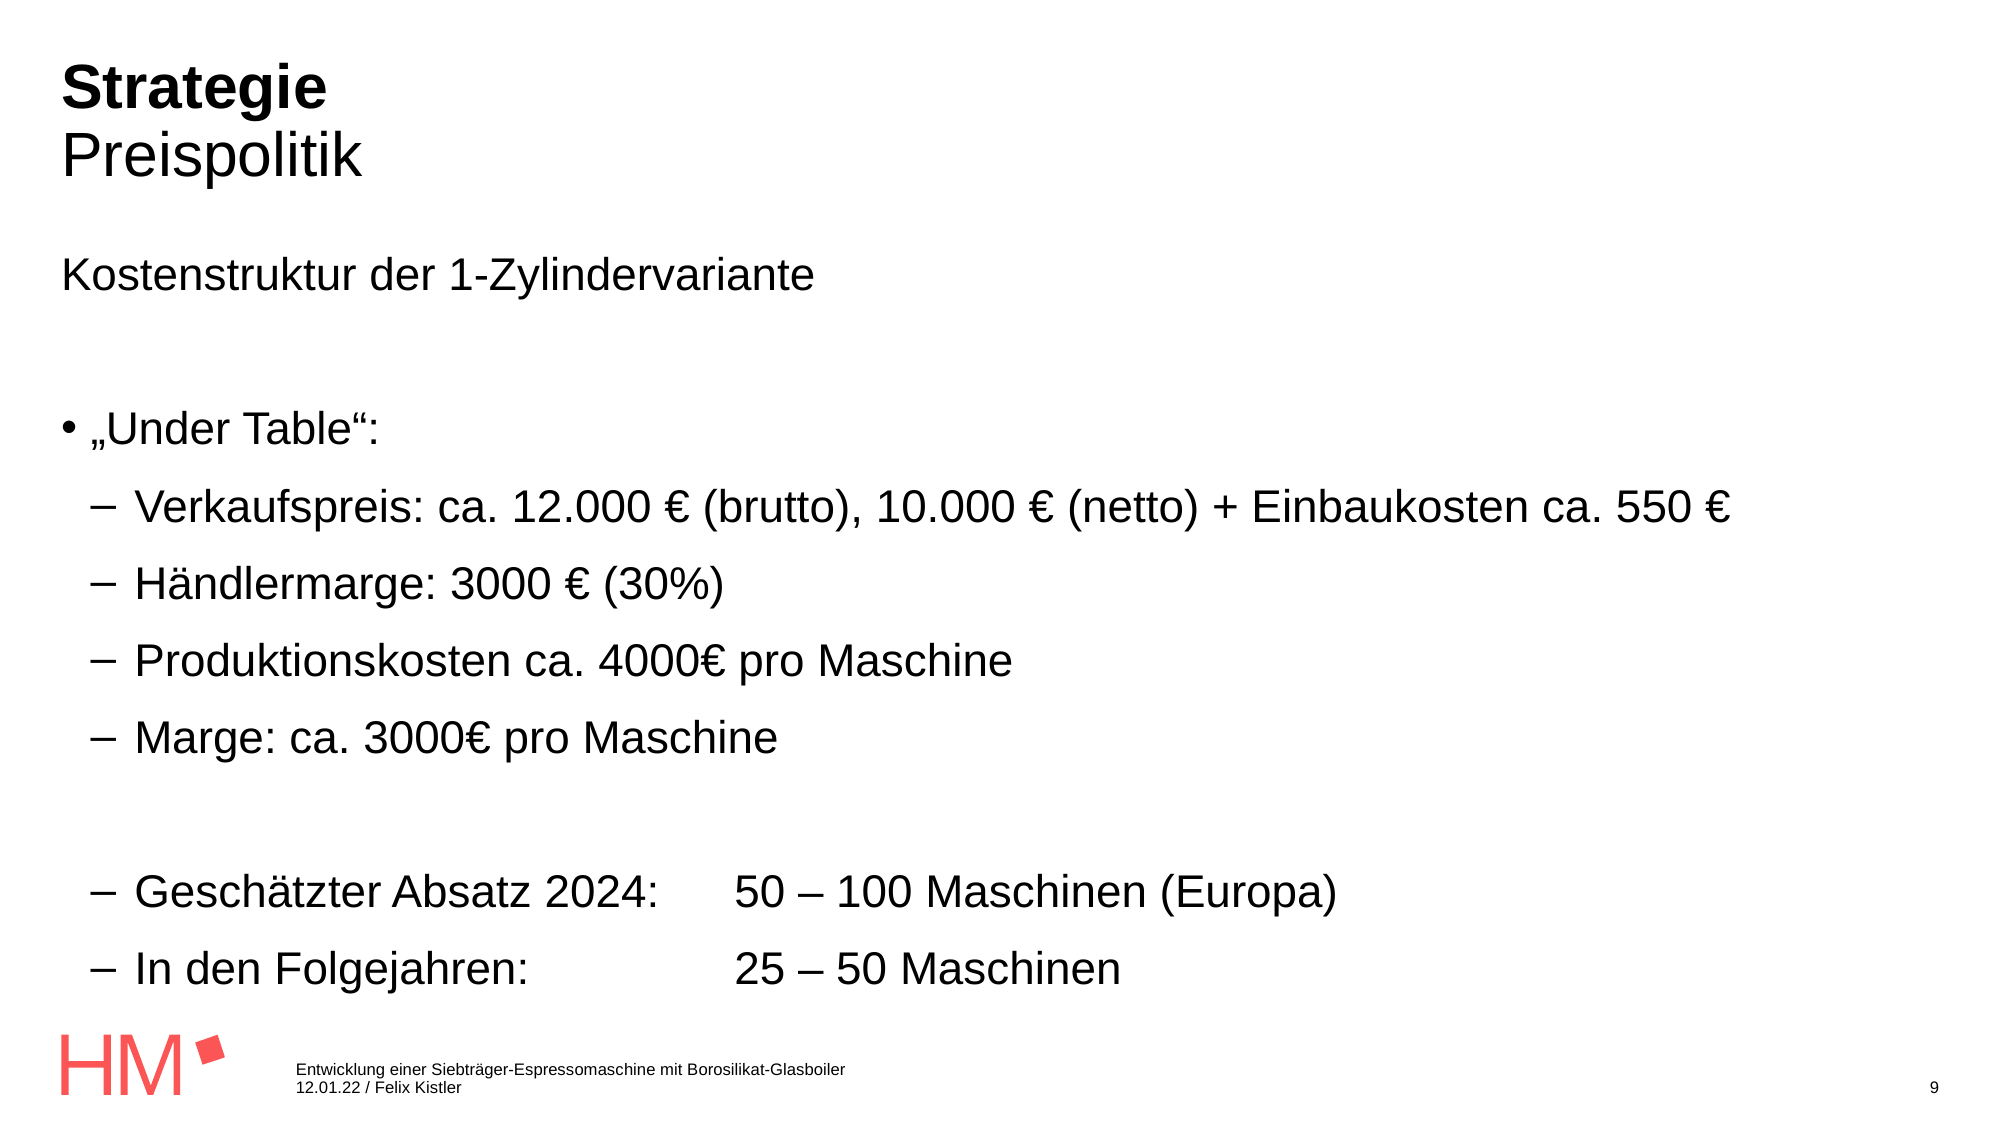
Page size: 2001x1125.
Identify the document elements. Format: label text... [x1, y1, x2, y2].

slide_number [295, 1079, 941, 1113]
list Kostenstruktur der 1-Zylindervariante „Under Table“: Verkaufspreis: ca. 12.000 € (brutto), 10.000 € (netto) + Einbaukosten ca. 550 € Händlermarge: 3000 € (30%) Produktionskosten ca. 4000€ pro Maschine Marge: ca. 3000€ pro Maschine Geschätzter Absatz 2024: 50 – 100 Maschinen (Europa) In den Folgejahren: 25 – 50 Maschinen [60, 239, 1940, 1005]
footer Entwicklung einer Siebträger-Espressomaschine mit Borosilikat-Glasboiler [295, 1041, 941, 1079]
slide_number 9 [1728, 1077, 1940, 1113]
title Strategie Preispolitik [60, 55, 1940, 202]
